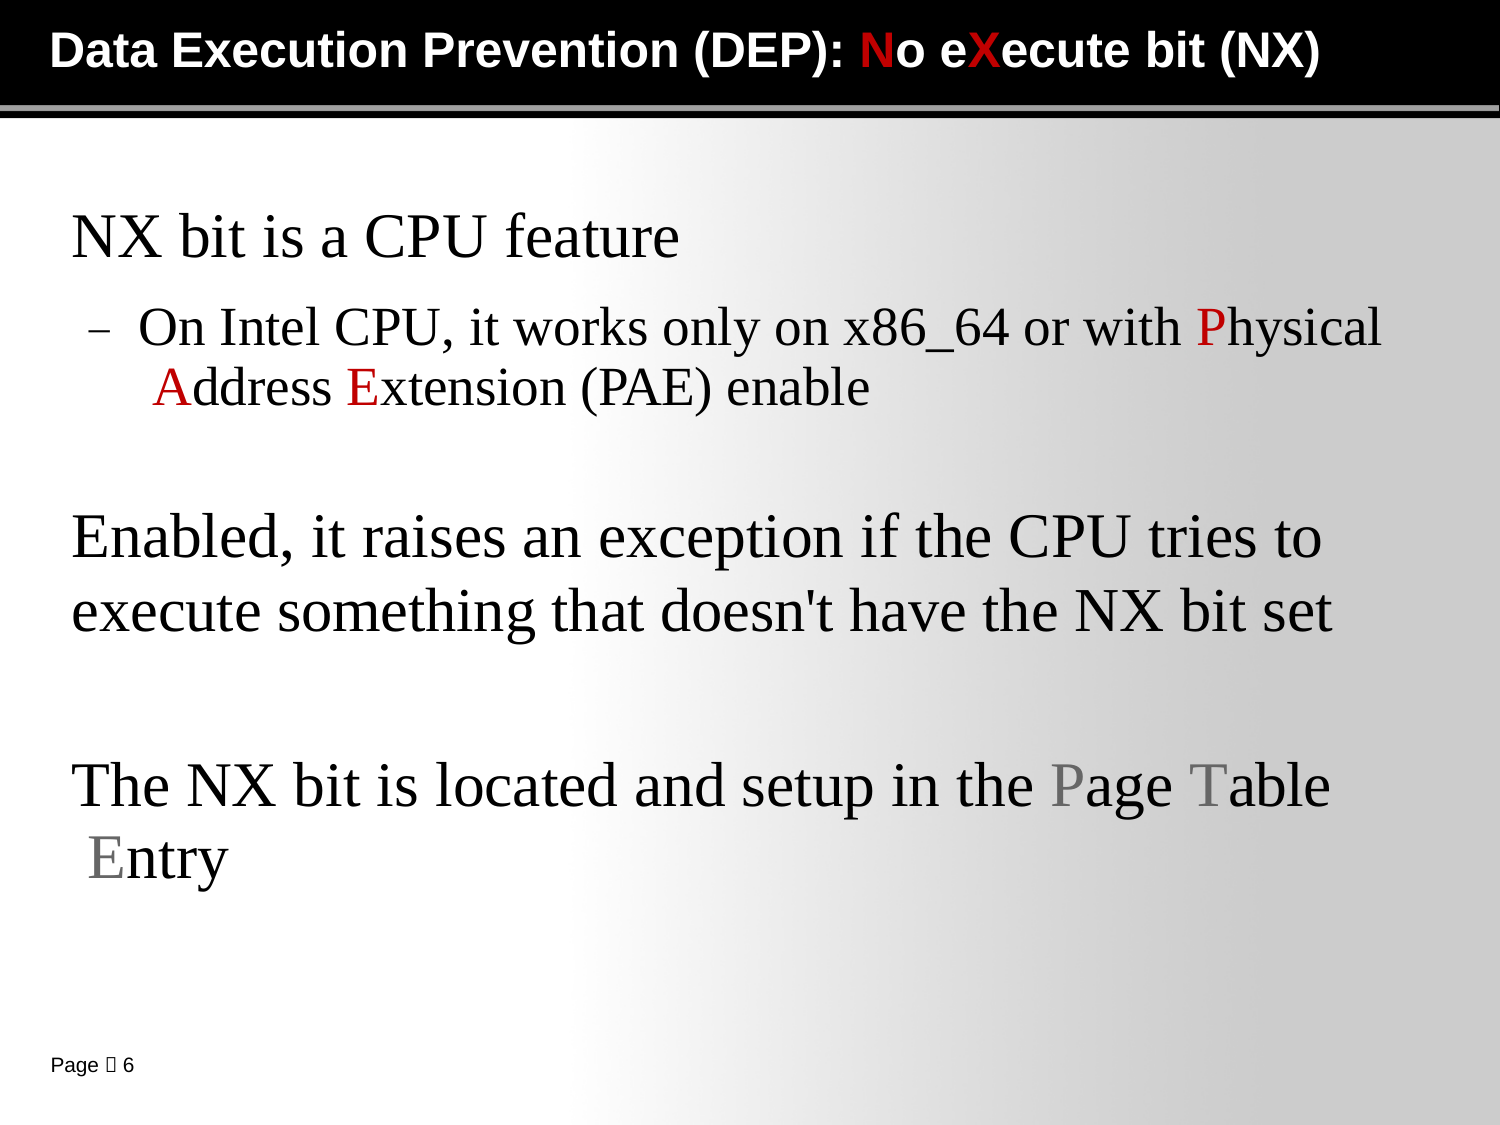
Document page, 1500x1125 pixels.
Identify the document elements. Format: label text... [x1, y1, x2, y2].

text_box Enabled, it raises an exception if the CPU tries to execute something that doesn't have the NX bit set The NX bit is located and setup in the Page Table Entry [69, 496, 1340, 892]
text_box On Intel CPU, it works only on x86_64 or with Physical Address Extension (PAE) enable [136, 295, 1385, 417]
text_box – [86, 299, 112, 351]
title Data Execution Prevention (DEP): No eXecute bit (NX) [49, 16, 1447, 123]
text_box NX bit is a CPU feature [69, 194, 683, 271]
picture [0, 0, 1500, 1125]
